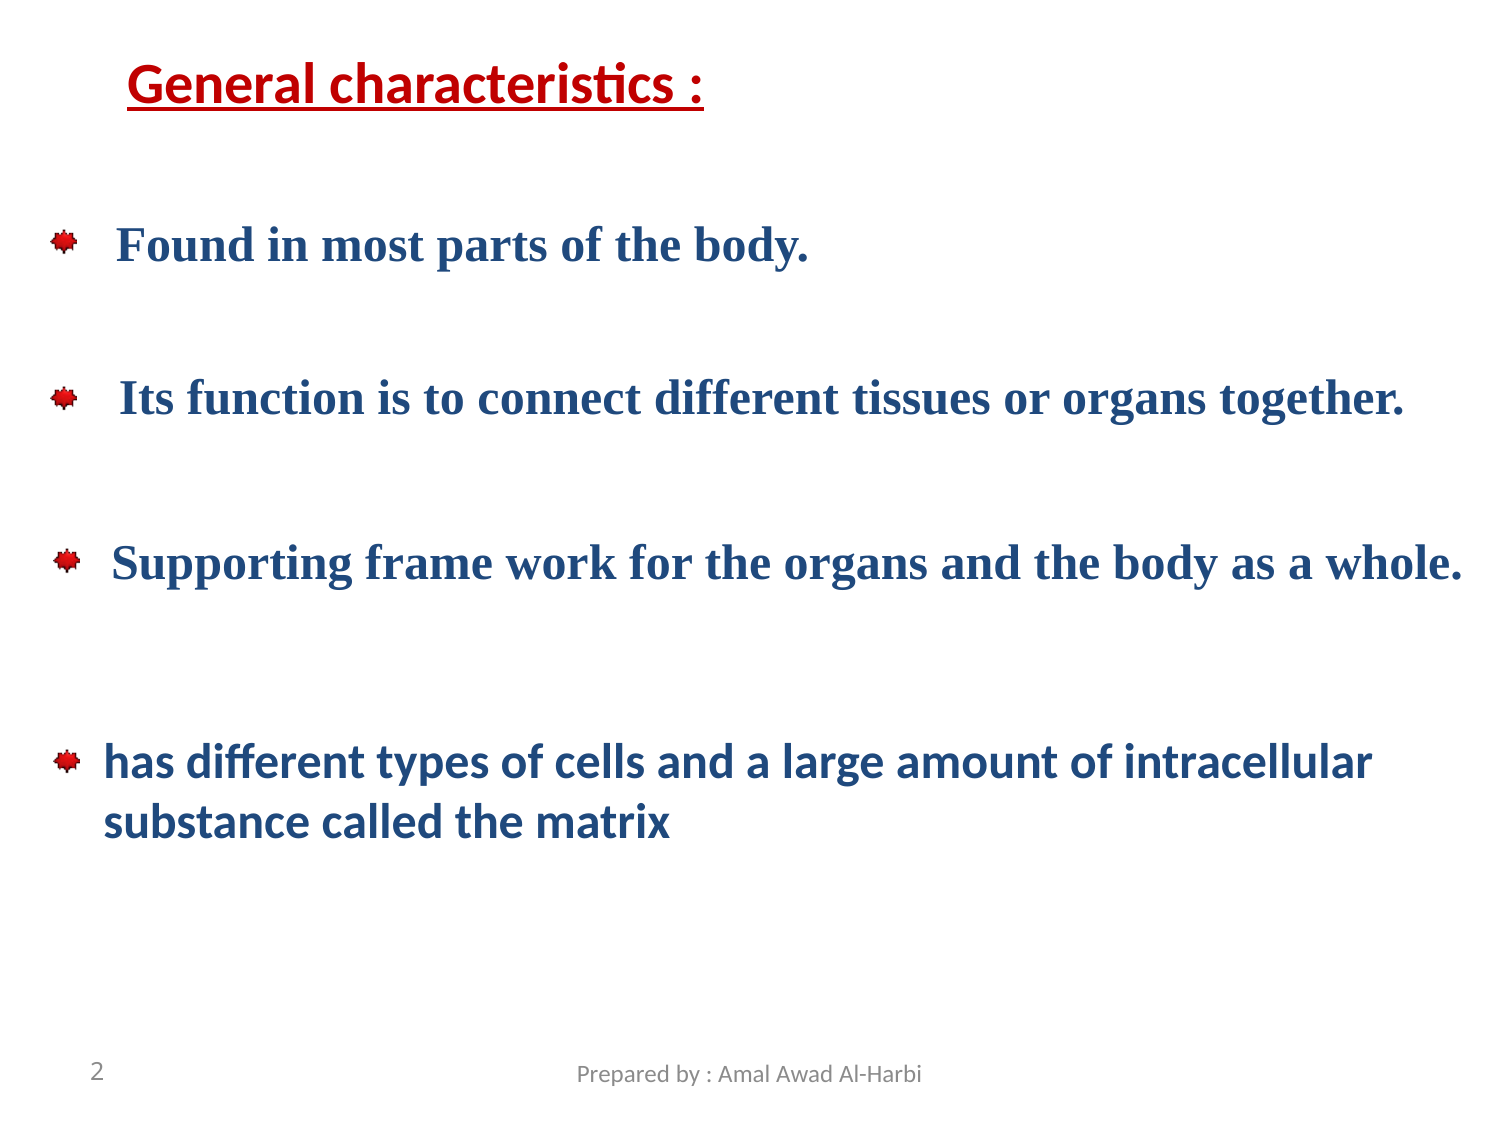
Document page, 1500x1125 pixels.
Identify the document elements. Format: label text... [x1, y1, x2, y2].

footer Prepared by : Amal Awad Al-Harbi [512, 1042, 988, 1103]
picture [52, 547, 80, 575]
text_box Supporting frame work for the organs and the body as a whole. [96, 522, 1479, 598]
text_box General characteristics : [112, 37, 762, 123]
picture [52, 748, 80, 776]
text_box Found in most parts of the body. [100, 203, 825, 279]
slide_number 2 [75, 1042, 425, 1103]
text_box has different types of cells and a large amount of intracellular substance called the matrix [88, 721, 1483, 857]
picture [49, 385, 77, 413]
text_box Its function is to connect different tissues or organs together. [103, 357, 1421, 432]
picture [49, 228, 77, 256]
